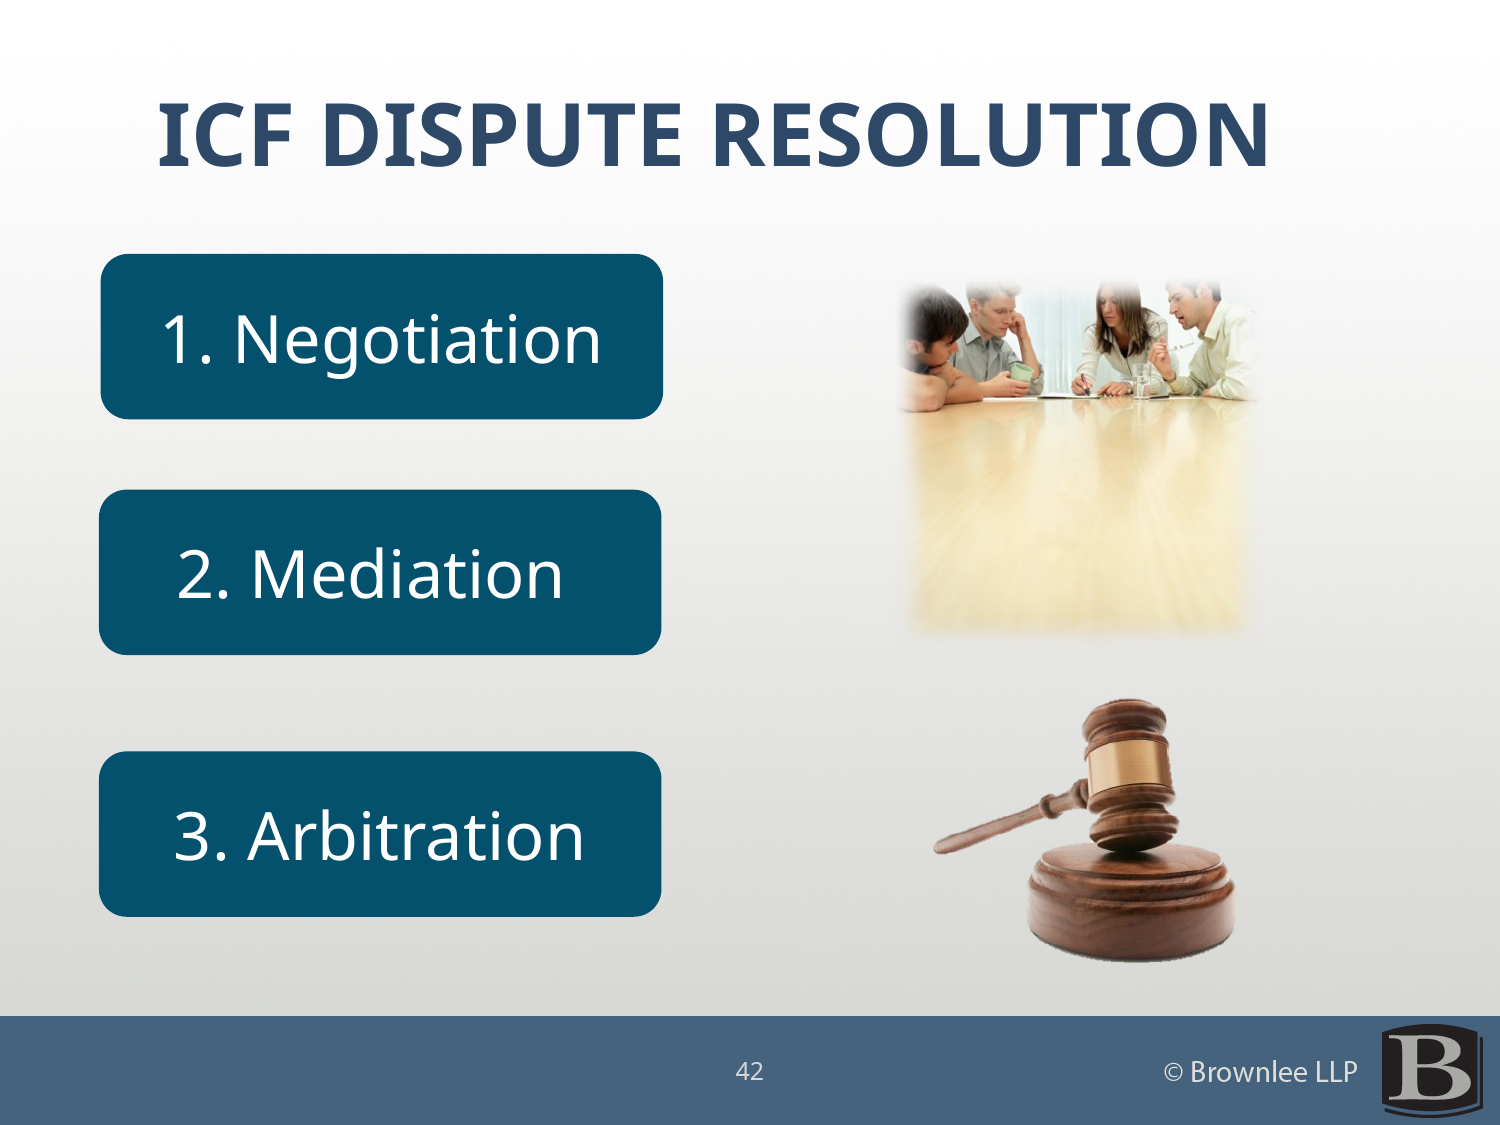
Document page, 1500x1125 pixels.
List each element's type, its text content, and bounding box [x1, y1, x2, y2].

picture [0, 0, 1500, 1125]
text_box 2. Mediation [96, 487, 664, 658]
text_box 1. Negotiation [98, 251, 666, 422]
title ICF DISPUTE RESOLUTION [41, 54, 1392, 209]
footer 42 [512, 1042, 988, 1103]
text_box 3. Arbitration [96, 749, 664, 919]
